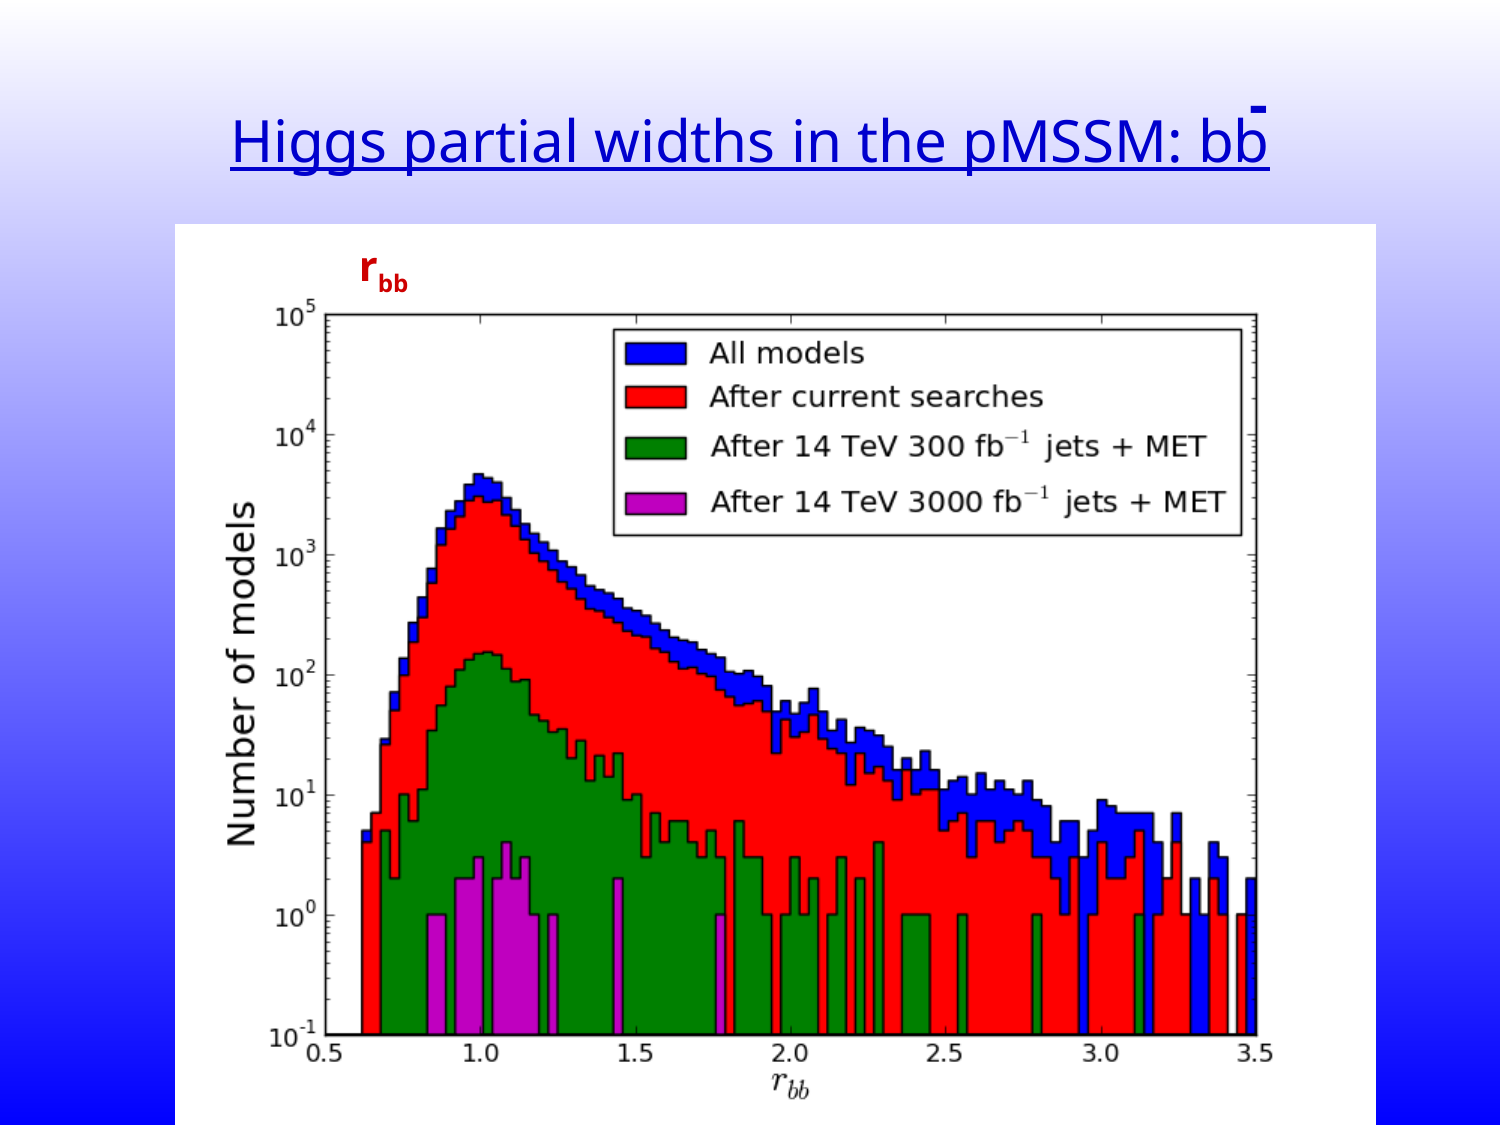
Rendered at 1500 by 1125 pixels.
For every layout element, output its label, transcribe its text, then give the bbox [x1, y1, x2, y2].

title Higgs partial widths in the pMSSM: bb [75, 45, 1425, 233]
picture [175, 224, 1377, 1125]
text_box - [1234, 59, 1284, 145]
